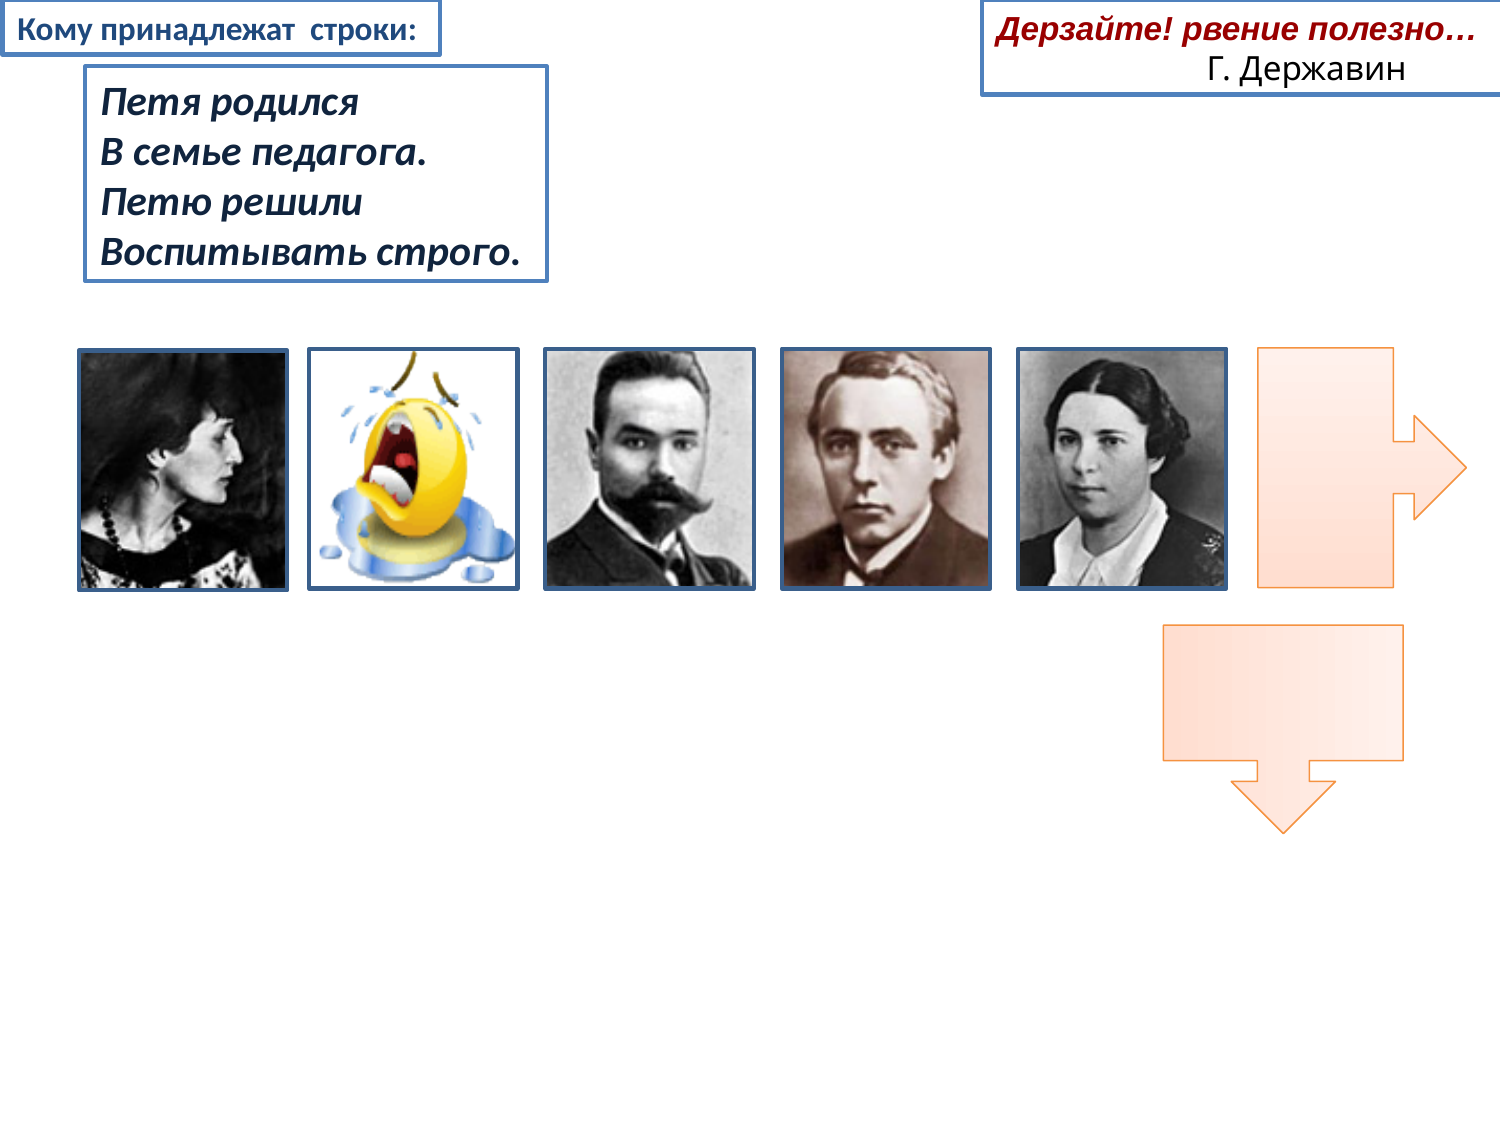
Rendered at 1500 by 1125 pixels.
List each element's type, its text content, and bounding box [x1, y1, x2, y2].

text_box [543, 347, 756, 591]
text_box [1162, 624, 1404, 835]
text_box [1016, 347, 1228, 591]
text_box Дерзайте! рвение полезно… Г. Державин [980, 0, 1500, 97]
text_box [307, 347, 520, 591]
text_box [77, 348, 289, 592]
text_box Петя родился В семье педагога. Петю решили Воспитывать строго. [83, 64, 549, 283]
text_box [1257, 347, 1467, 589]
text_box [780, 347, 992, 591]
text_box Кому принадлежат строки: [0, 0, 442, 57]
